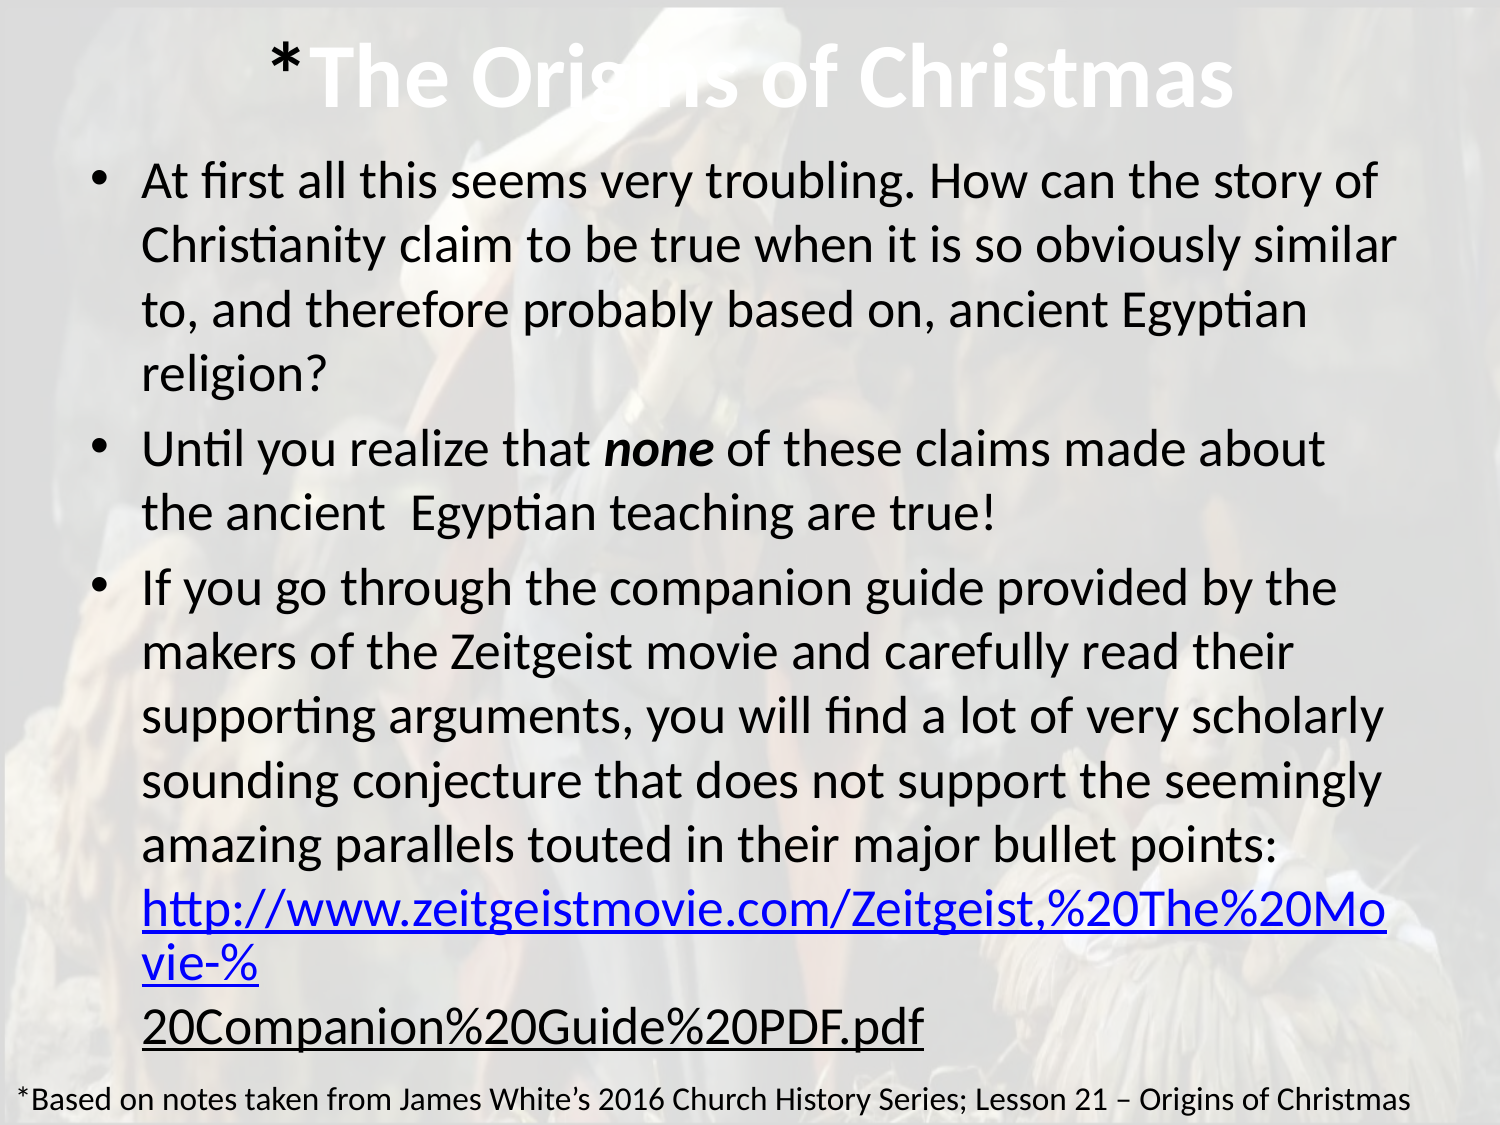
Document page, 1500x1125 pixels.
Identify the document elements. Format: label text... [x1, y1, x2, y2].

text_box *Based on notes taken from James White’s 2016 Church History Series; Lesson 21 – Origins of Christmas [0, 1069, 1500, 1125]
list At first all this seems very troubling. How can the story of Christianity claim to be true when it is so obviously similar to, and therefore probably based on, ancient Egyptian religion? Until you realize that none of these claims made about the ancient Egyptian teaching are true! If you go through the companion guide provided by the makers of the Zeitgeist movie and carefully read their supporting arguments, you will find a lot of very scholarly sounding conjecture that does not support the seemingly amazing parallels touted in their major bullet points: http://www.zeitgeistmovie.com/Zeitgeist,%20The%20Movie-%20Companion%20Guide%20PDF.pdf [75, 137, 1425, 1063]
title *The Origins of Christmas [75, 4, 1425, 137]
